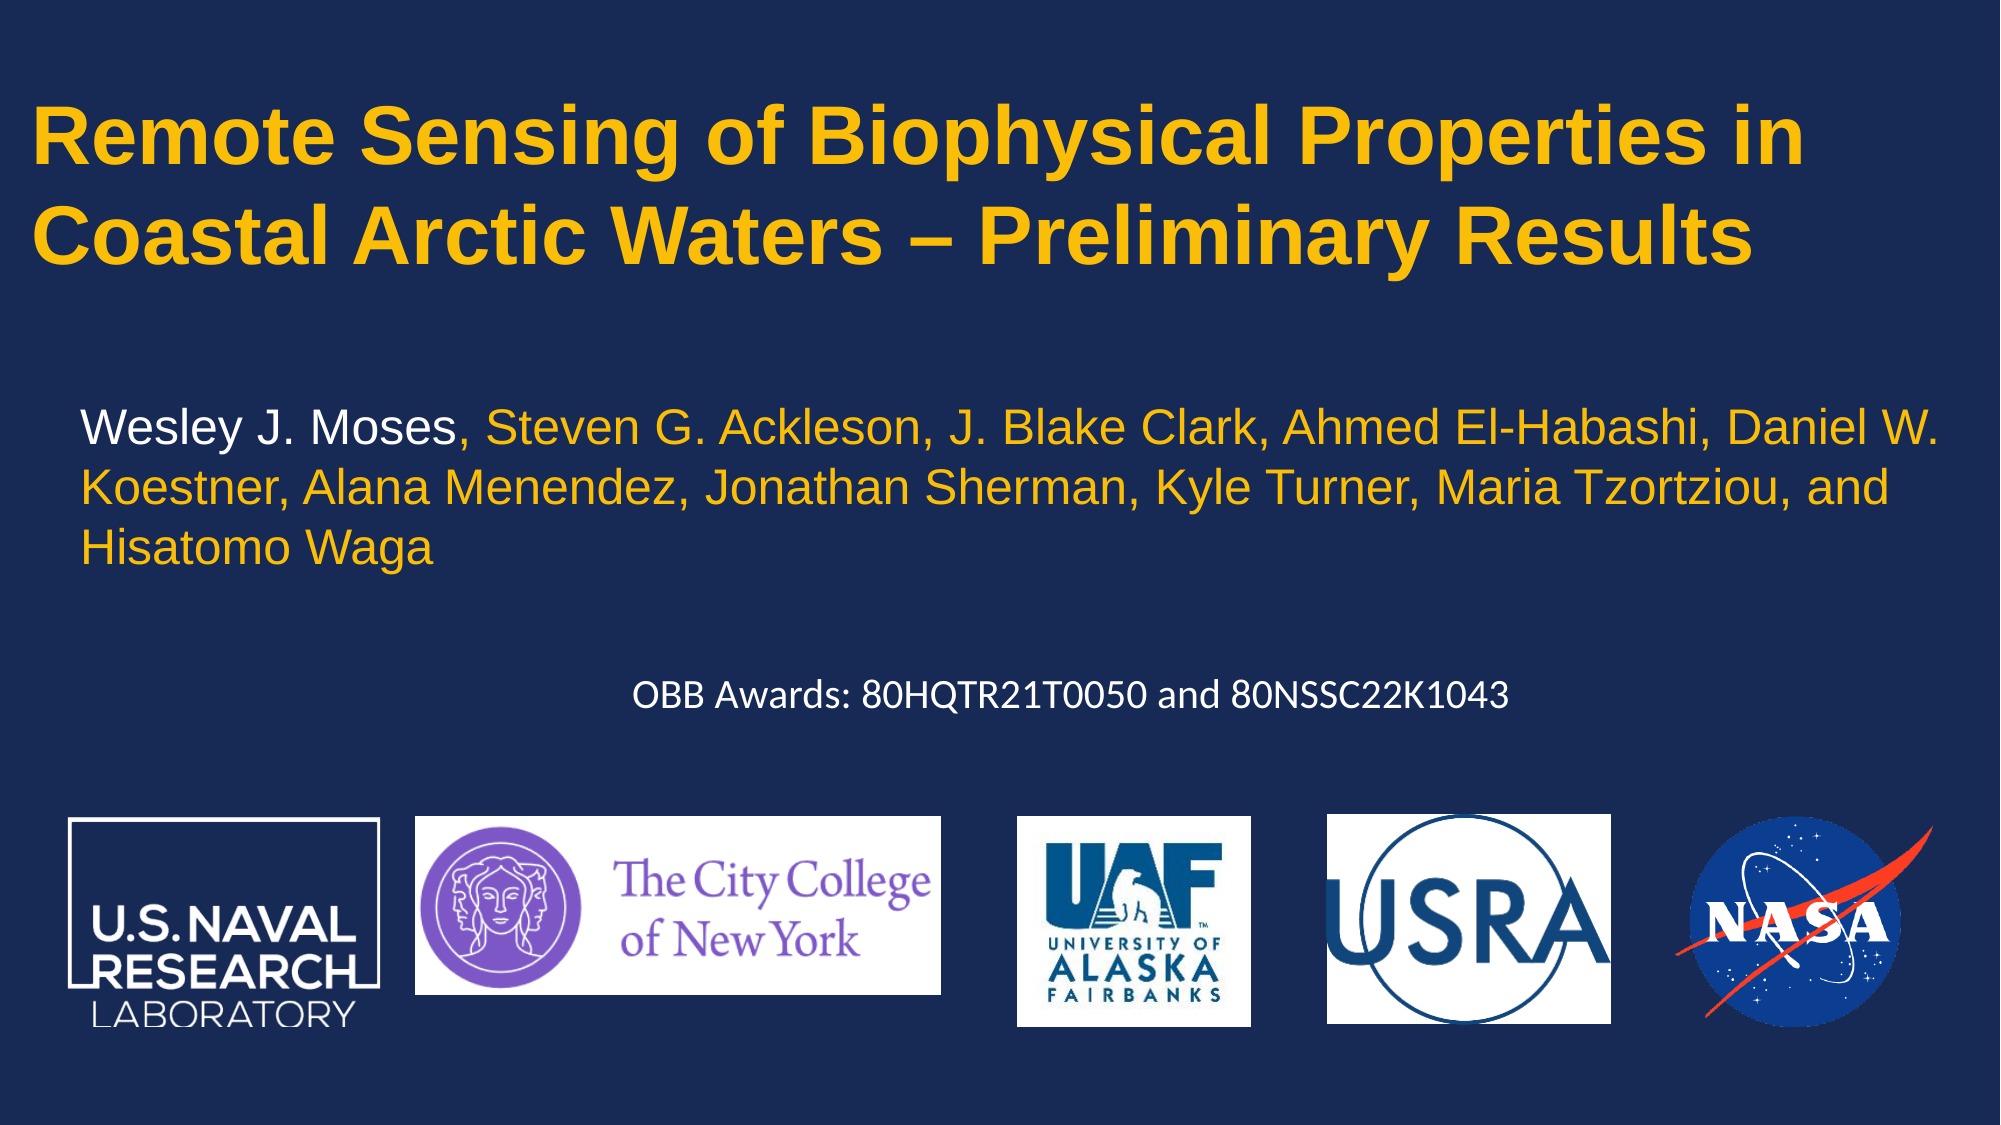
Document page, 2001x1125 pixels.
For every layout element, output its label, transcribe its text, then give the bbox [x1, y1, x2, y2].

picture [1326, 813, 1612, 1025]
text_box Wesley J. Moses, Steven G. Ackleson, J. Blake Clark, Ahmed El-Habashi, Daniel W. Koestner, Alana Menendez, Jonathan Sherman, Kyle Turner, Maria Tzortziou, and Hisatomo Waga [65, 387, 1969, 597]
picture [67, 817, 381, 1027]
picture [415, 816, 941, 996]
picture [1016, 815, 1251, 1027]
title Remote Sensing of Biophysical Properties in Coastal Arctic Waters – Preliminary Results [16, 73, 1969, 311]
text_box OBB Awards: 80HQTR21T0050 and 80NSSC22K1043 [575, 659, 1567, 725]
picture [1675, 815, 1933, 1027]
